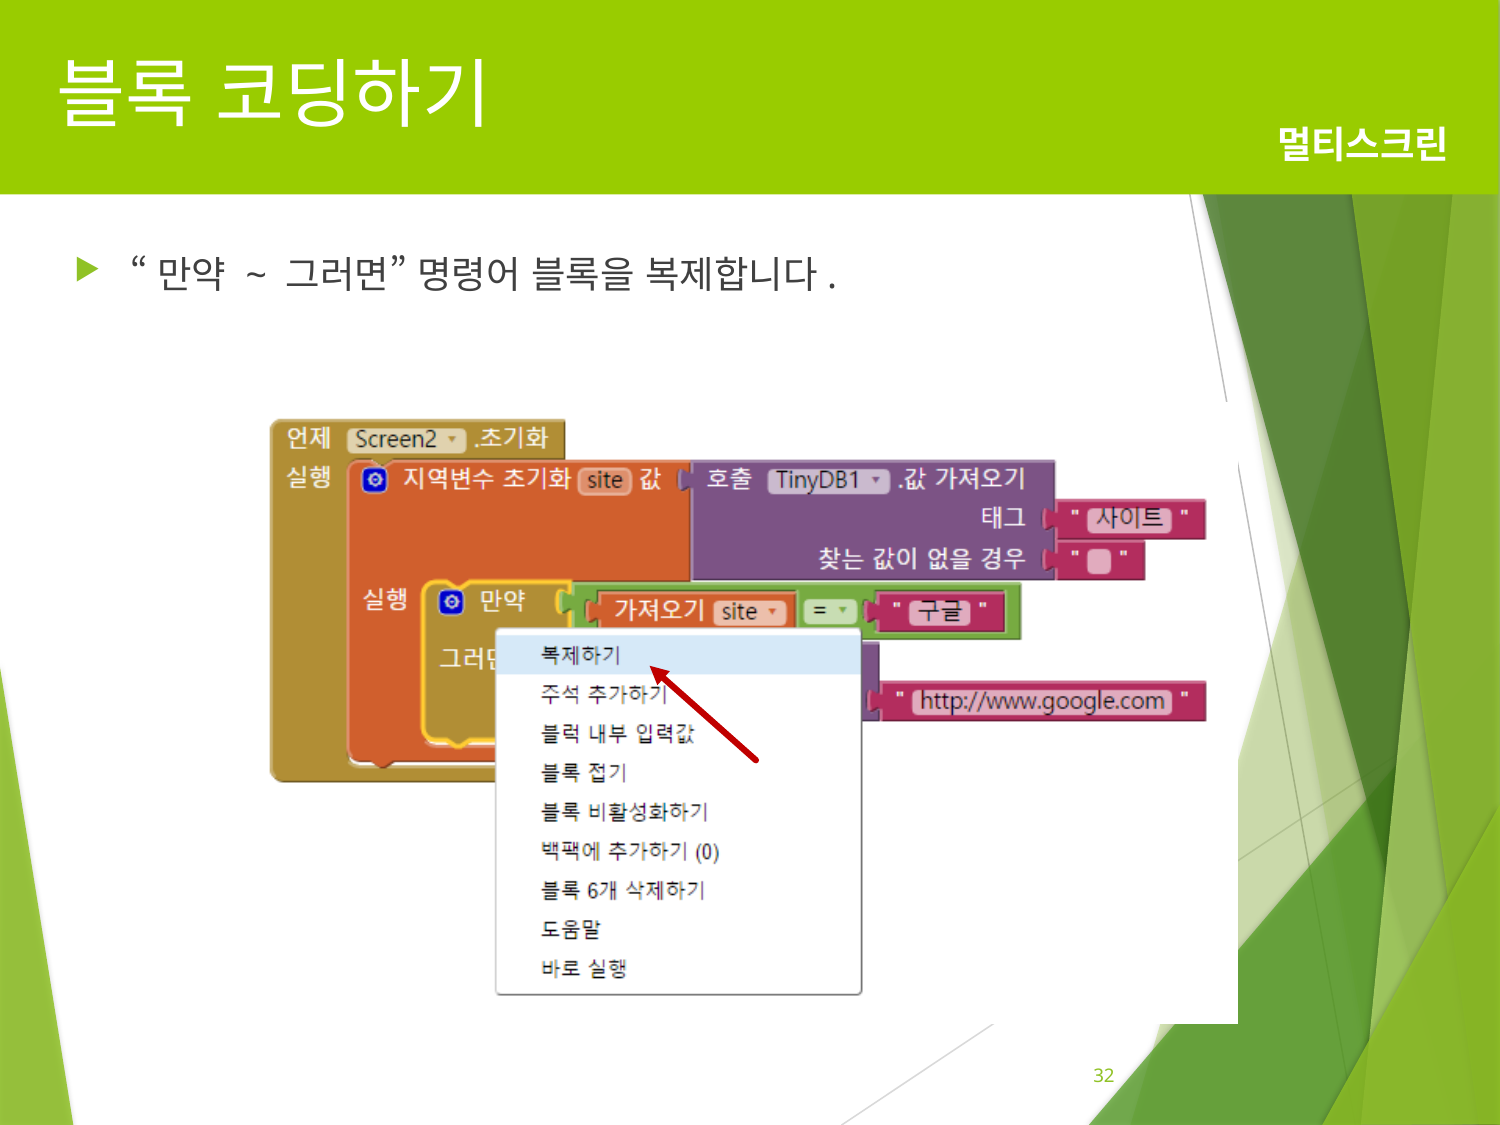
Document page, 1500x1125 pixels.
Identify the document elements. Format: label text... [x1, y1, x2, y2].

title 블록 코딩하기 [41, 38, 1471, 173]
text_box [649, 665, 757, 761]
picture [255, 402, 1239, 1024]
list “만약 ~ 그러면” 명령어 블록을 복제합니다. [59, 243, 1436, 1000]
slide_number 32 [1045, 1046, 1130, 1107]
text_box 멀티스크린 [1262, 113, 1465, 174]
